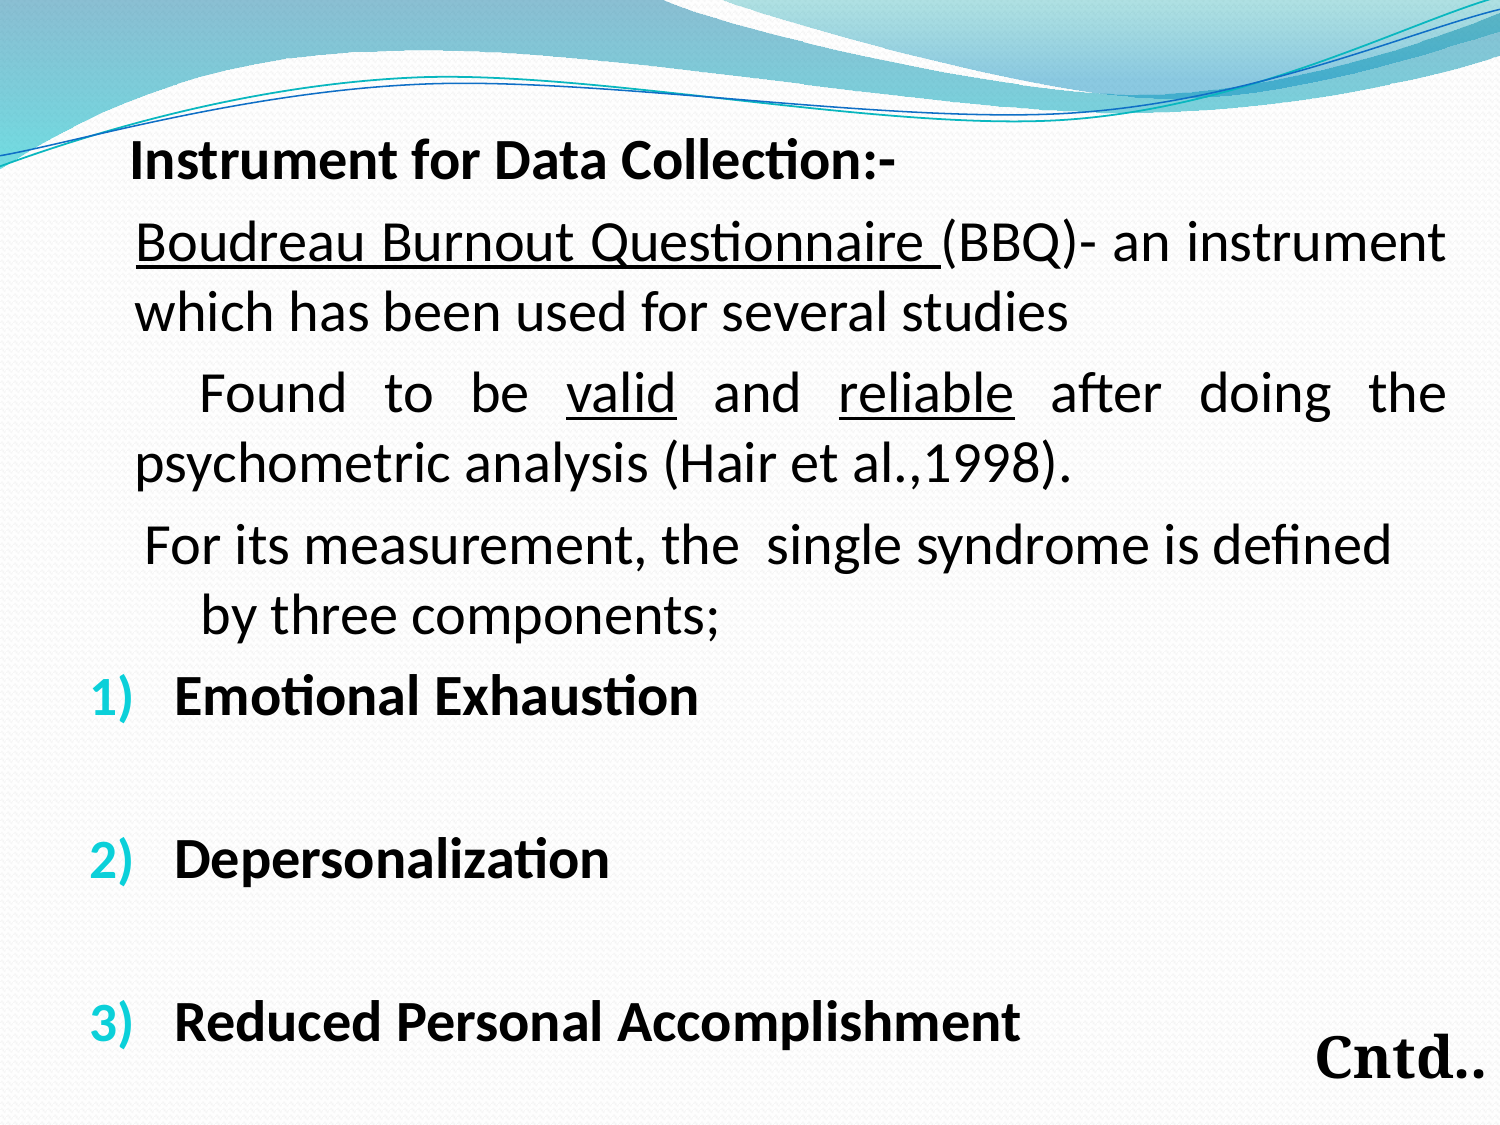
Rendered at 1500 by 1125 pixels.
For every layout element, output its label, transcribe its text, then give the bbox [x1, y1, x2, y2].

list Instrument for Data Collection:- Boudreau Burnout Questionnaire (BBQ)- an instrument which has been used for several studies Found to be valid and reliable after doing the psychometric analysis (Hair et al.,1998). For its measurement, the single syndrome is defined by three components; Emotional Exhaustion Depersonalization Reduced Personal Accomplishment [75, 37, 1463, 1100]
text_box Cntd.. [1299, 1012, 1500, 1098]
